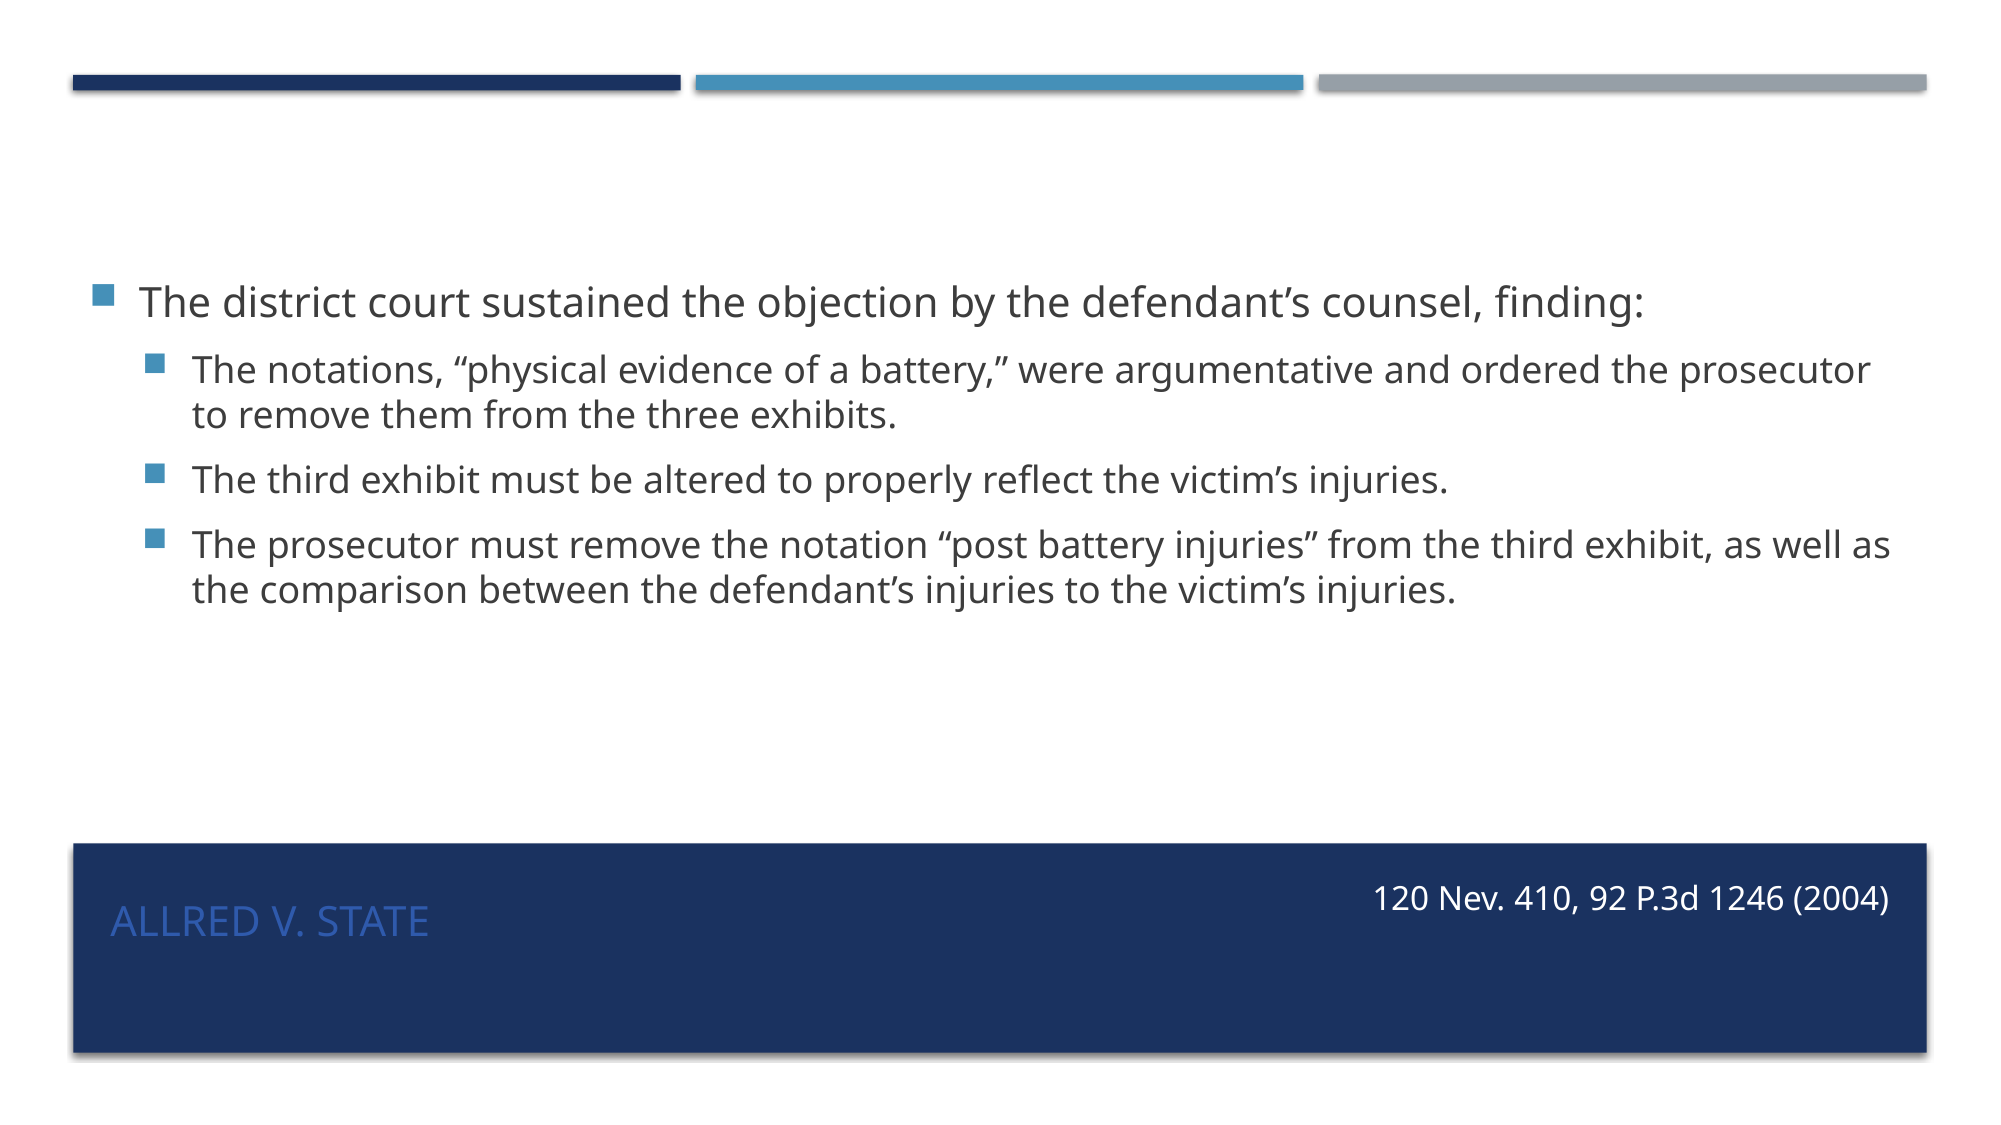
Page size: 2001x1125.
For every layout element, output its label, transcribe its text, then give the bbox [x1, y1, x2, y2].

title Allred v. State [95, 863, 901, 977]
list The district court sustained the objection by the defendant’s counsel, finding: The notations, “physical evidence of a battery,” were argumentative and ordered the prosecutor to remove them from the three exhibits. The third exhibit must be altered to properly reflect the victim’s injuries. The prosecutor must remove the notation “post battery injuries” from the third exhibit, as well as the comparison between the defendant’s injuries to the victim’s injuries. [73, 98, 1926, 789]
list 120 Nev. 410, 92 P.3d 1246 (2004) [941, 863, 1905, 977]
